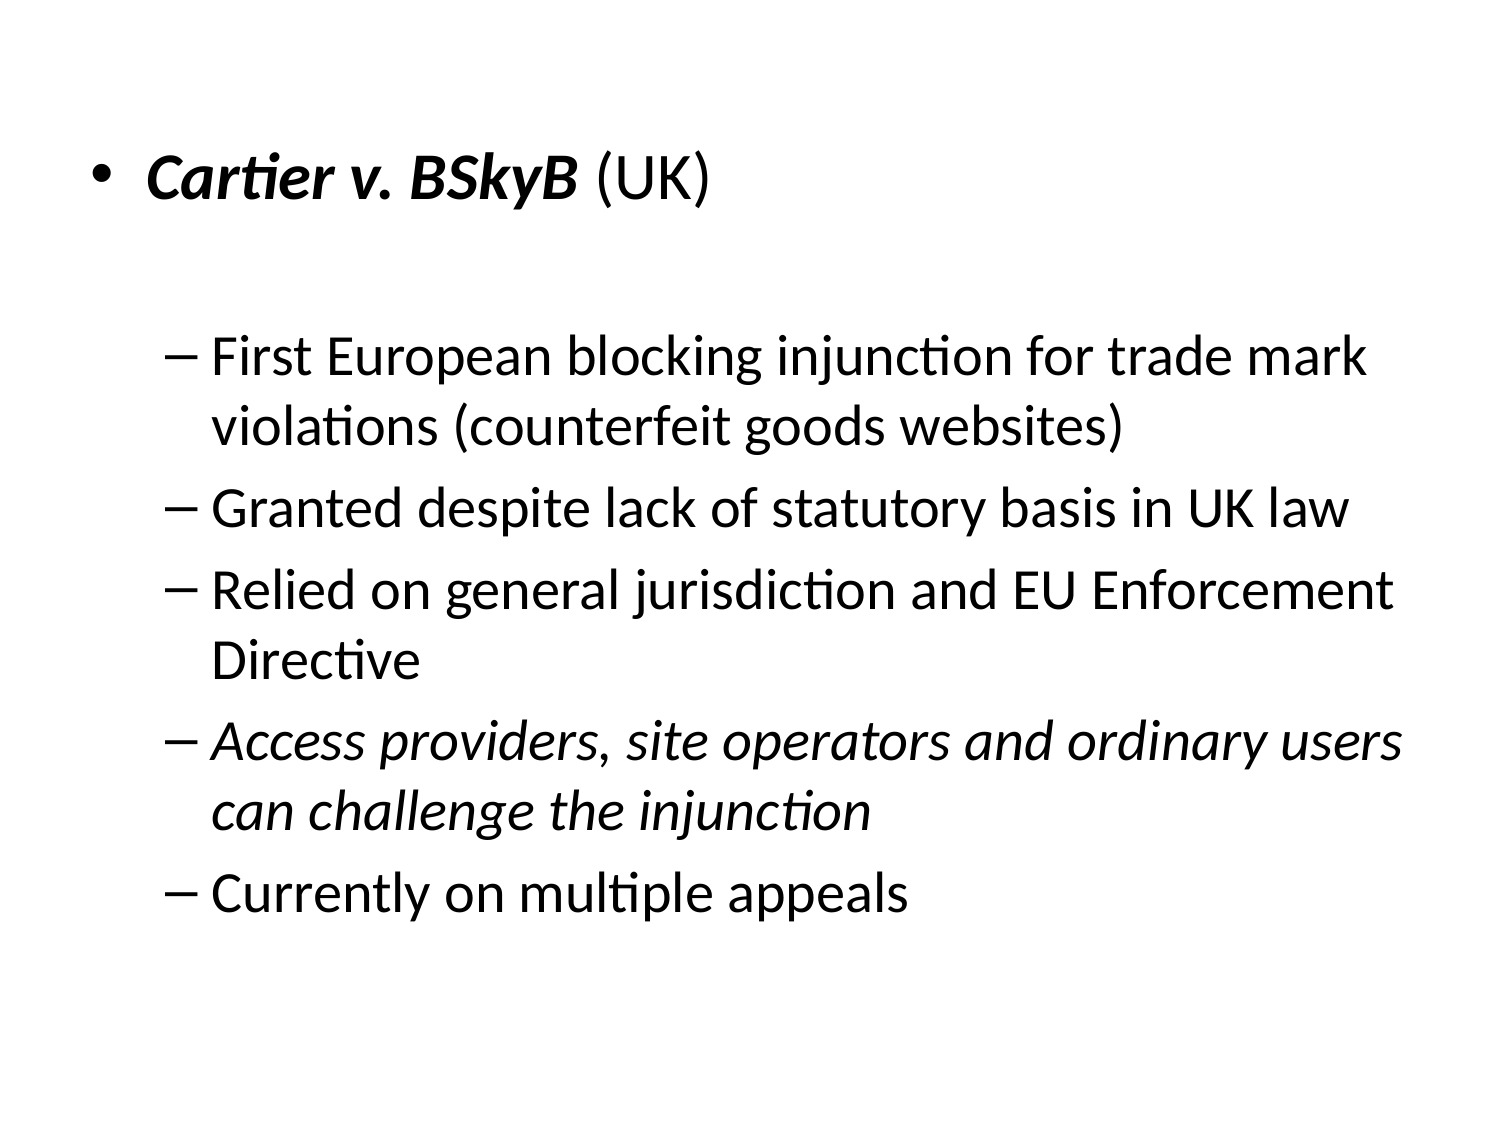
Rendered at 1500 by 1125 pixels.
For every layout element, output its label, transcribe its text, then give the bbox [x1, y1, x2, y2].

list Cartier v. BSkyB (UK) First European blocking injunction for trade mark violations (counterfeit goods websites) Granted despite lack of statutory basis in UK law Relied on general jurisdiction and EU Enforcement Directive Access providers, site operators and ordinary users can challenge the injunction Currently on multiple appeals [75, 125, 1425, 1005]
